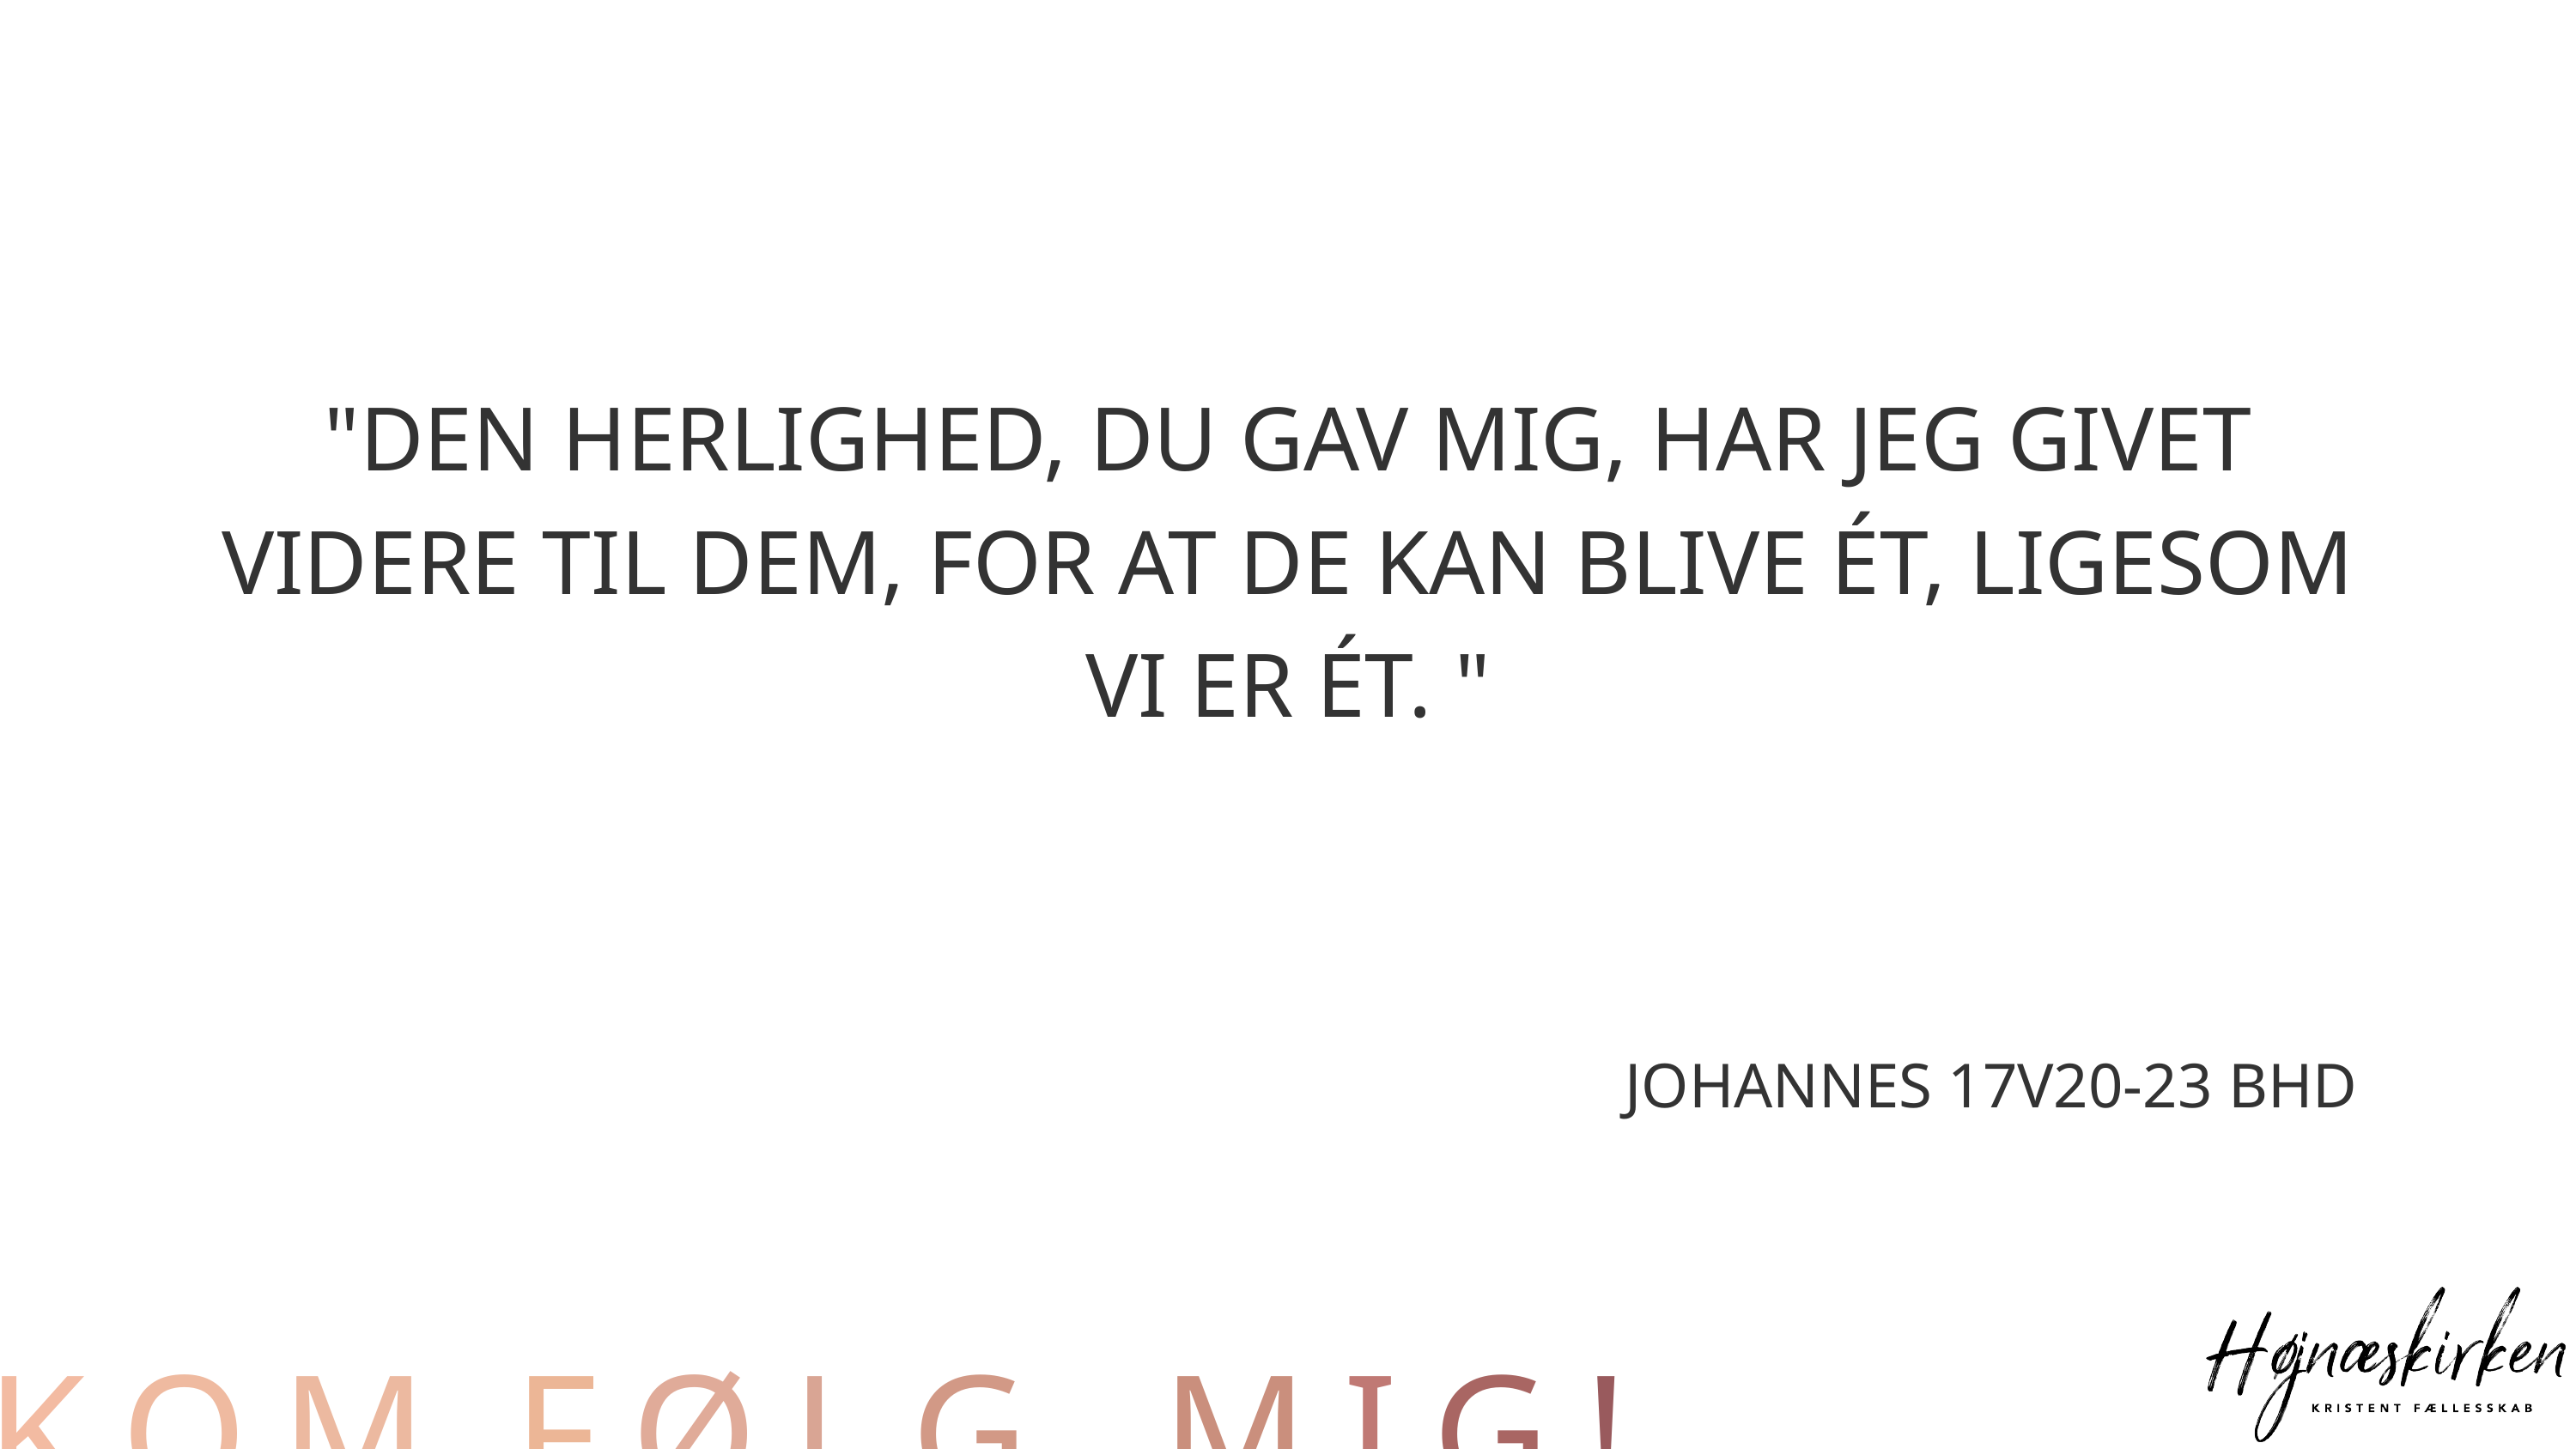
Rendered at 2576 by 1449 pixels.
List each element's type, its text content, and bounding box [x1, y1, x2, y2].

text_box JOHANNES 17V20-23 BHD [1625, 1066, 2398, 1120]
picture [2206, 1287, 2566, 1442]
text_box "DEN HERLIGHED, DU GAV MIG, HAR JEG GIVET VIDERE TIL DEM, FOR AT DE KAN BLIVE ÉT, LIGESOM VI ER ÉT. " [178, 364, 2398, 736]
text_box MIG! [1162, 1149, 1740, 1449]
text_box KOM [0, 1149, 513, 1449]
text_box FØLG [513, 1149, 1162, 1449]
